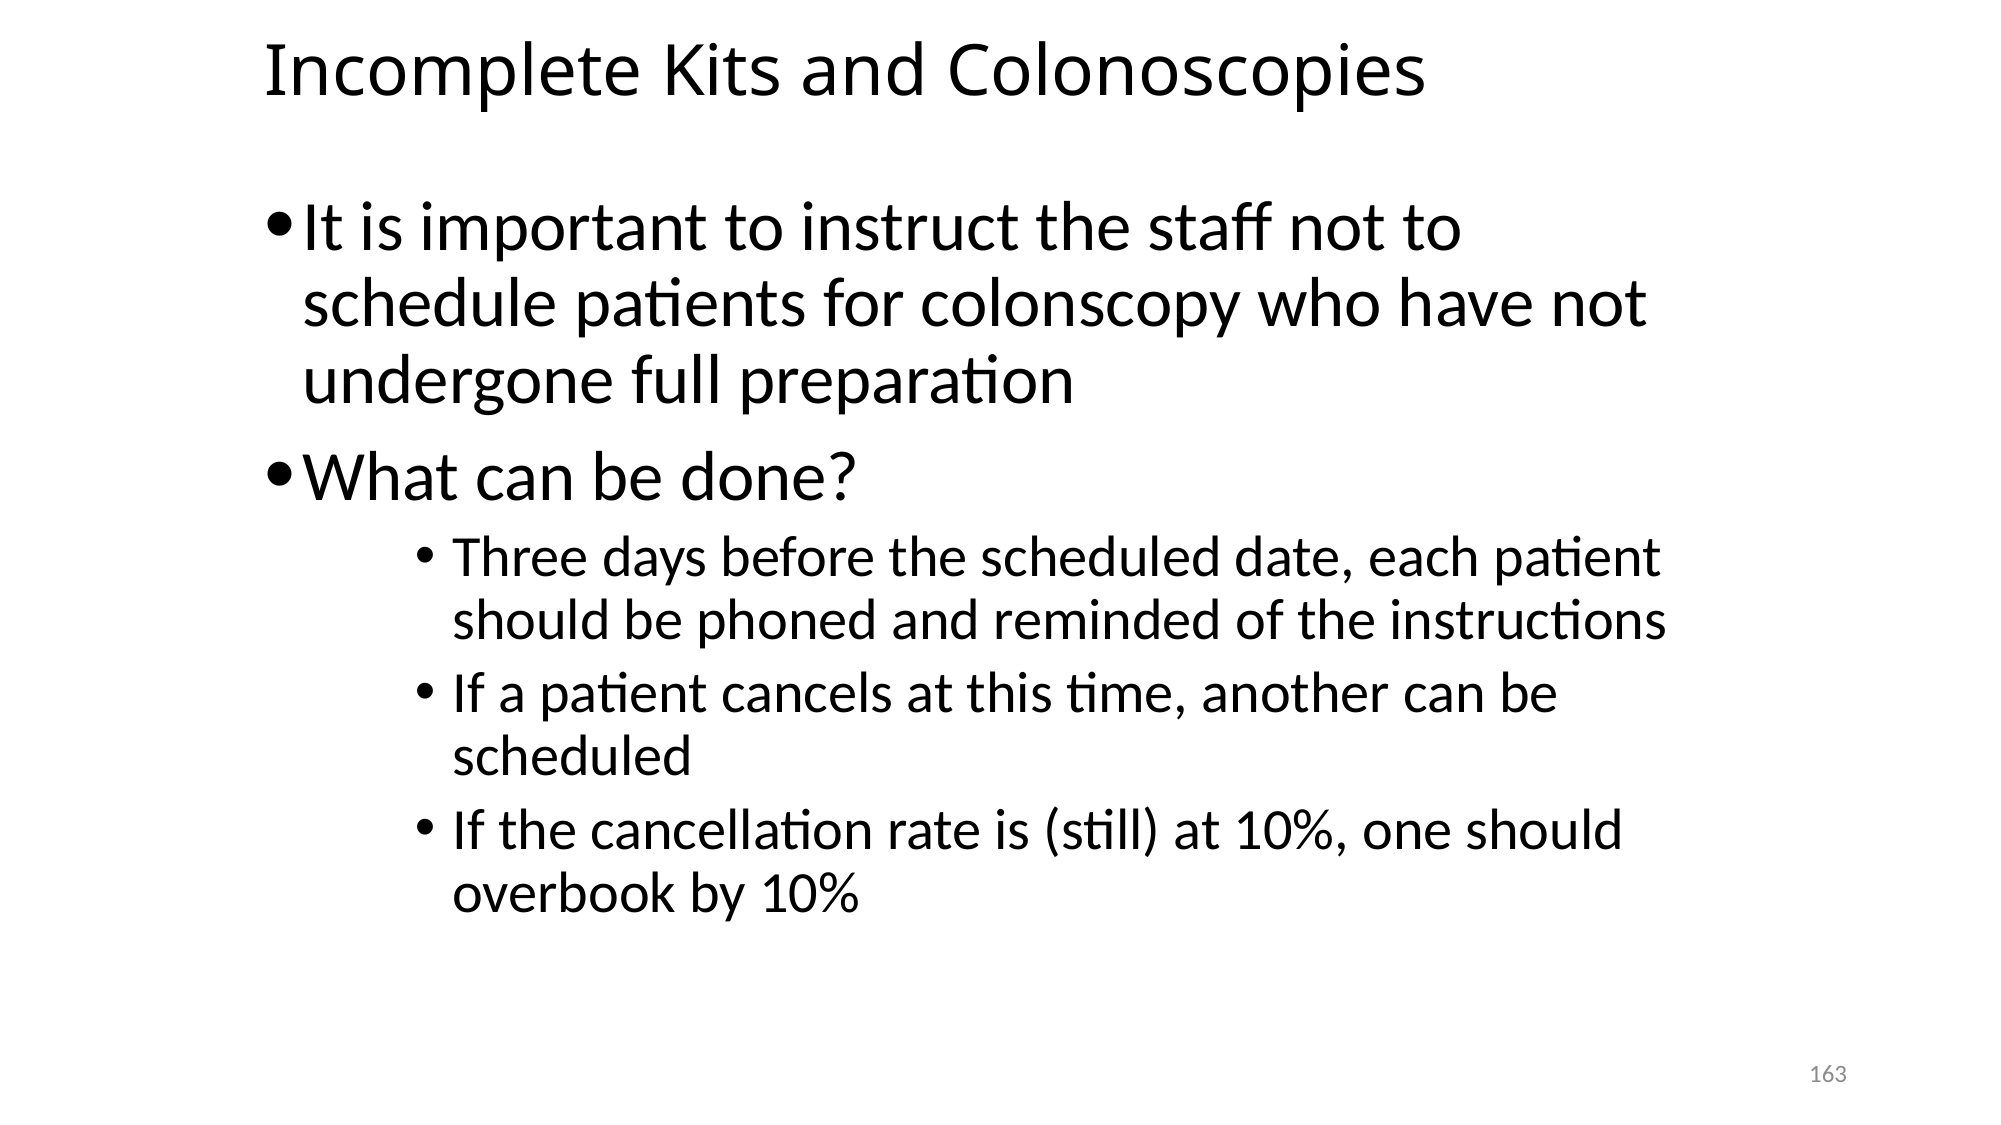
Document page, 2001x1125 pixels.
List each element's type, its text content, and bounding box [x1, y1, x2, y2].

list It is important to instruct the staff not to schedule patients for colonscopy who have not undergone full preparation What can be done? Three days before the scheduled date, each patient should be phoned and reminded of the instructions If a patient cancels at this time, another can be scheduled If the cancellation rate is (still) at 10%, one should overbook by 10% [249, 181, 1750, 1125]
title Incomplete Kits and Colonoscopies [249, 0, 1750, 144]
slide_number 163 [1750, 1042, 1863, 1103]
